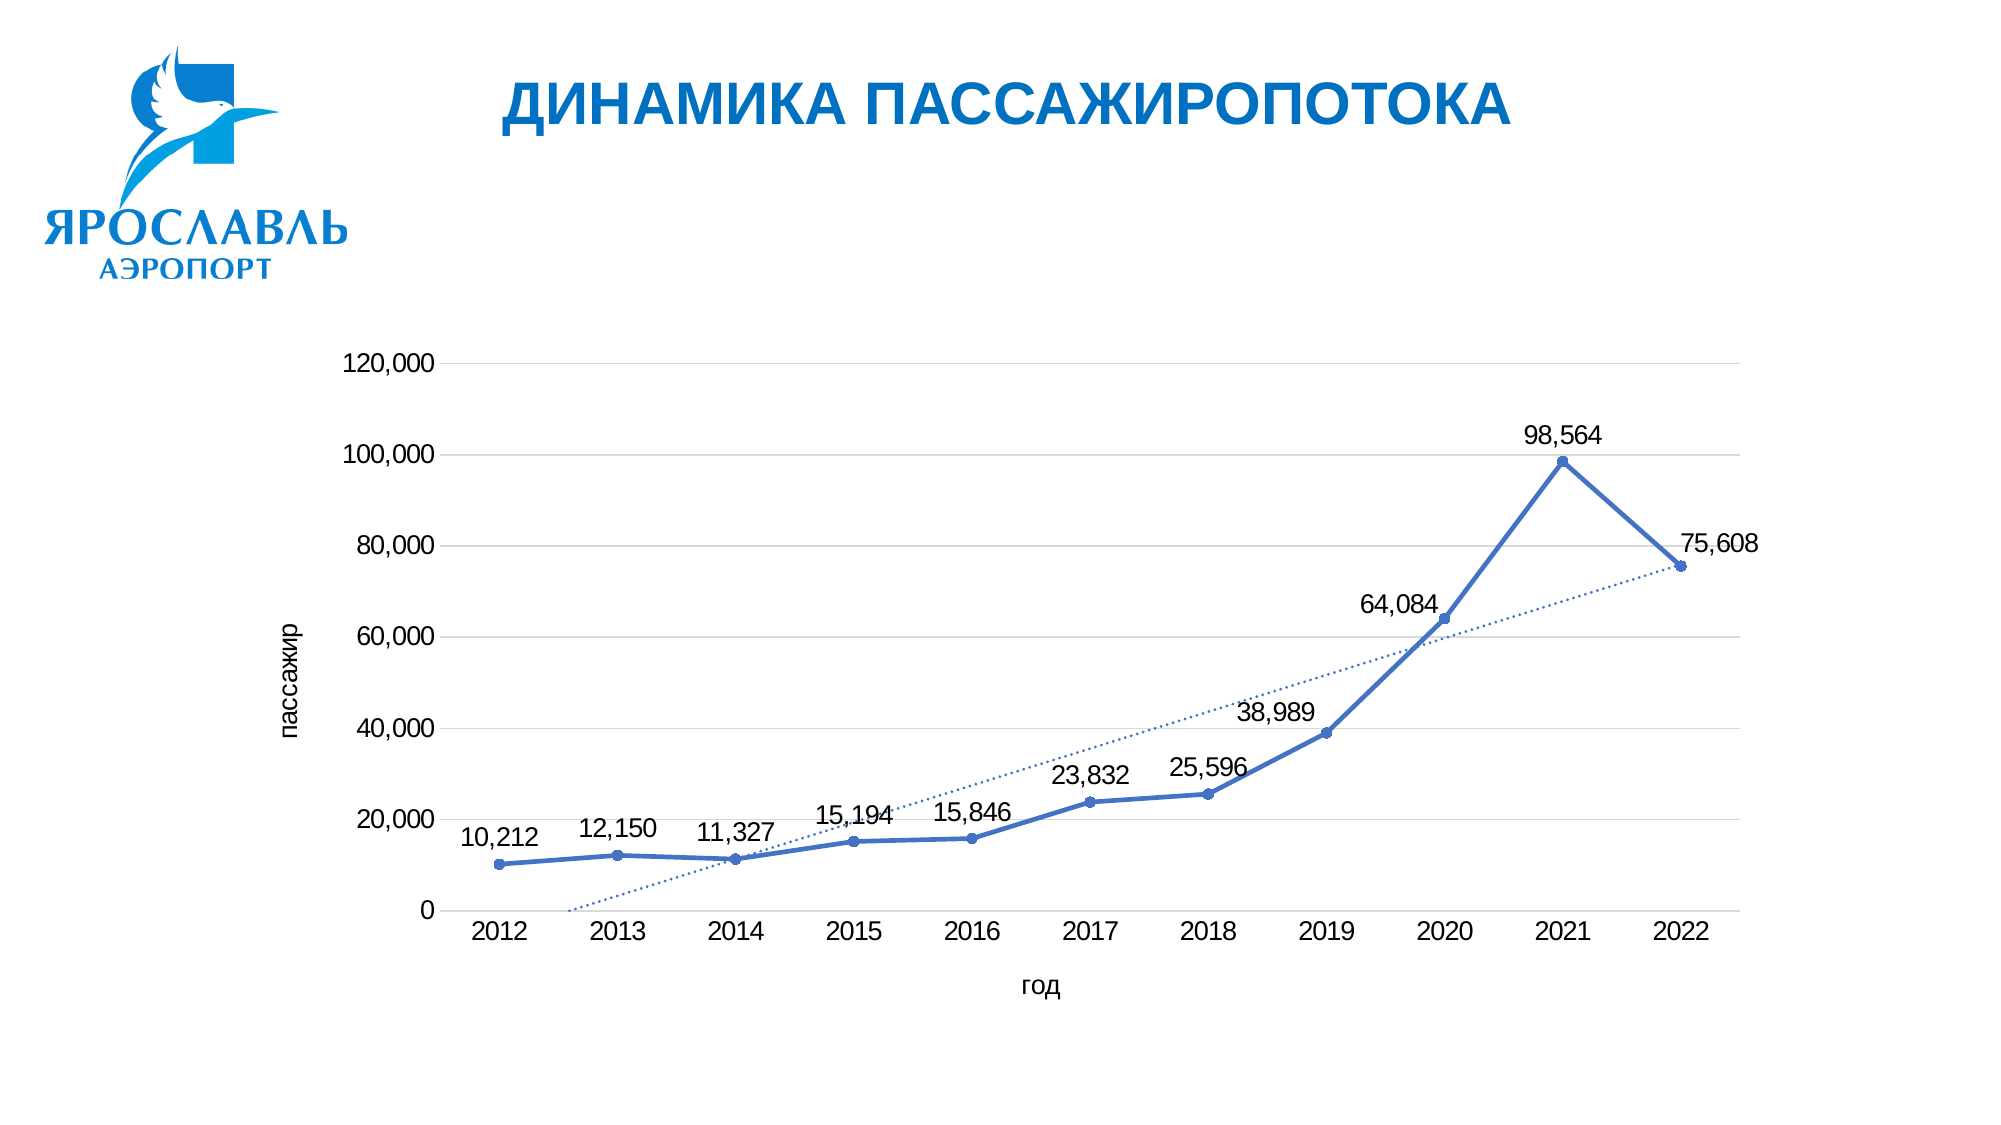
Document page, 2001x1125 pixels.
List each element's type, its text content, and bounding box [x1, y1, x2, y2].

title ДИНАМИКА ПАССАЖИРОПОТОКА [137, 0, 1863, 219]
chart [207, 244, 1793, 1042]
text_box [44, 44, 347, 279]
